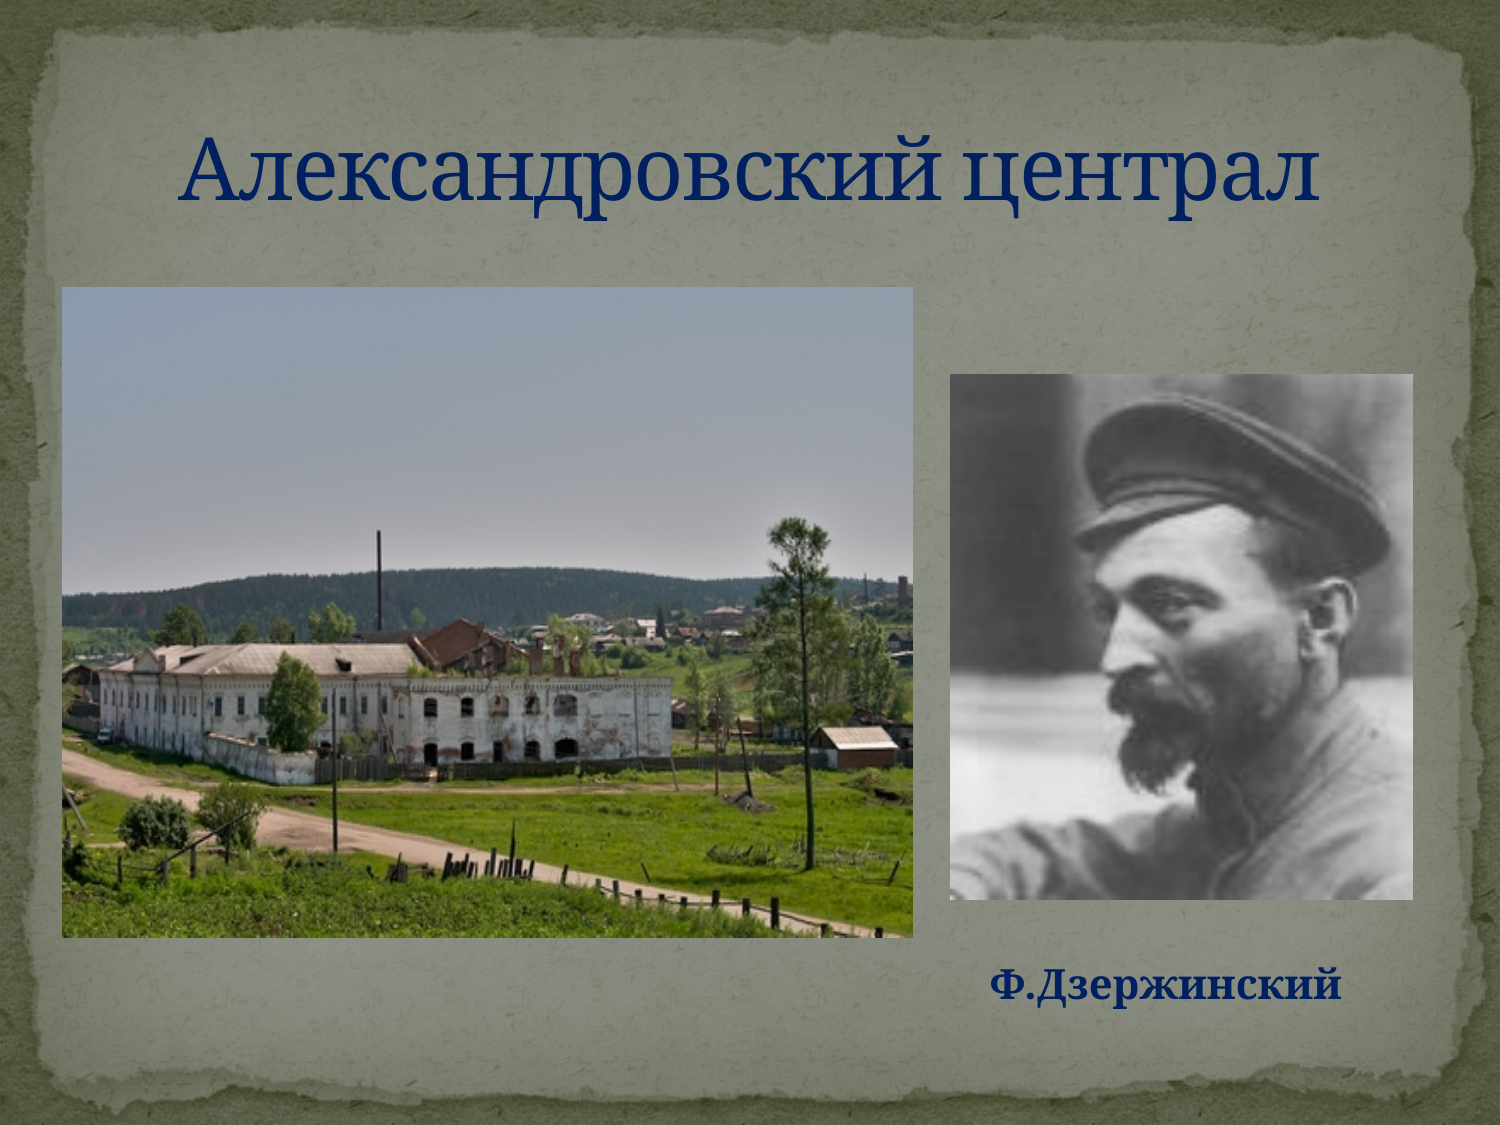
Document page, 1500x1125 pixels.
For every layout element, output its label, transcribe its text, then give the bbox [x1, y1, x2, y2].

title Александровский централ [74, 24, 1425, 225]
text_box Ф.Дзержинский [975, 950, 1424, 1015]
picture [62, 287, 913, 938]
picture [950, 374, 1413, 900]
